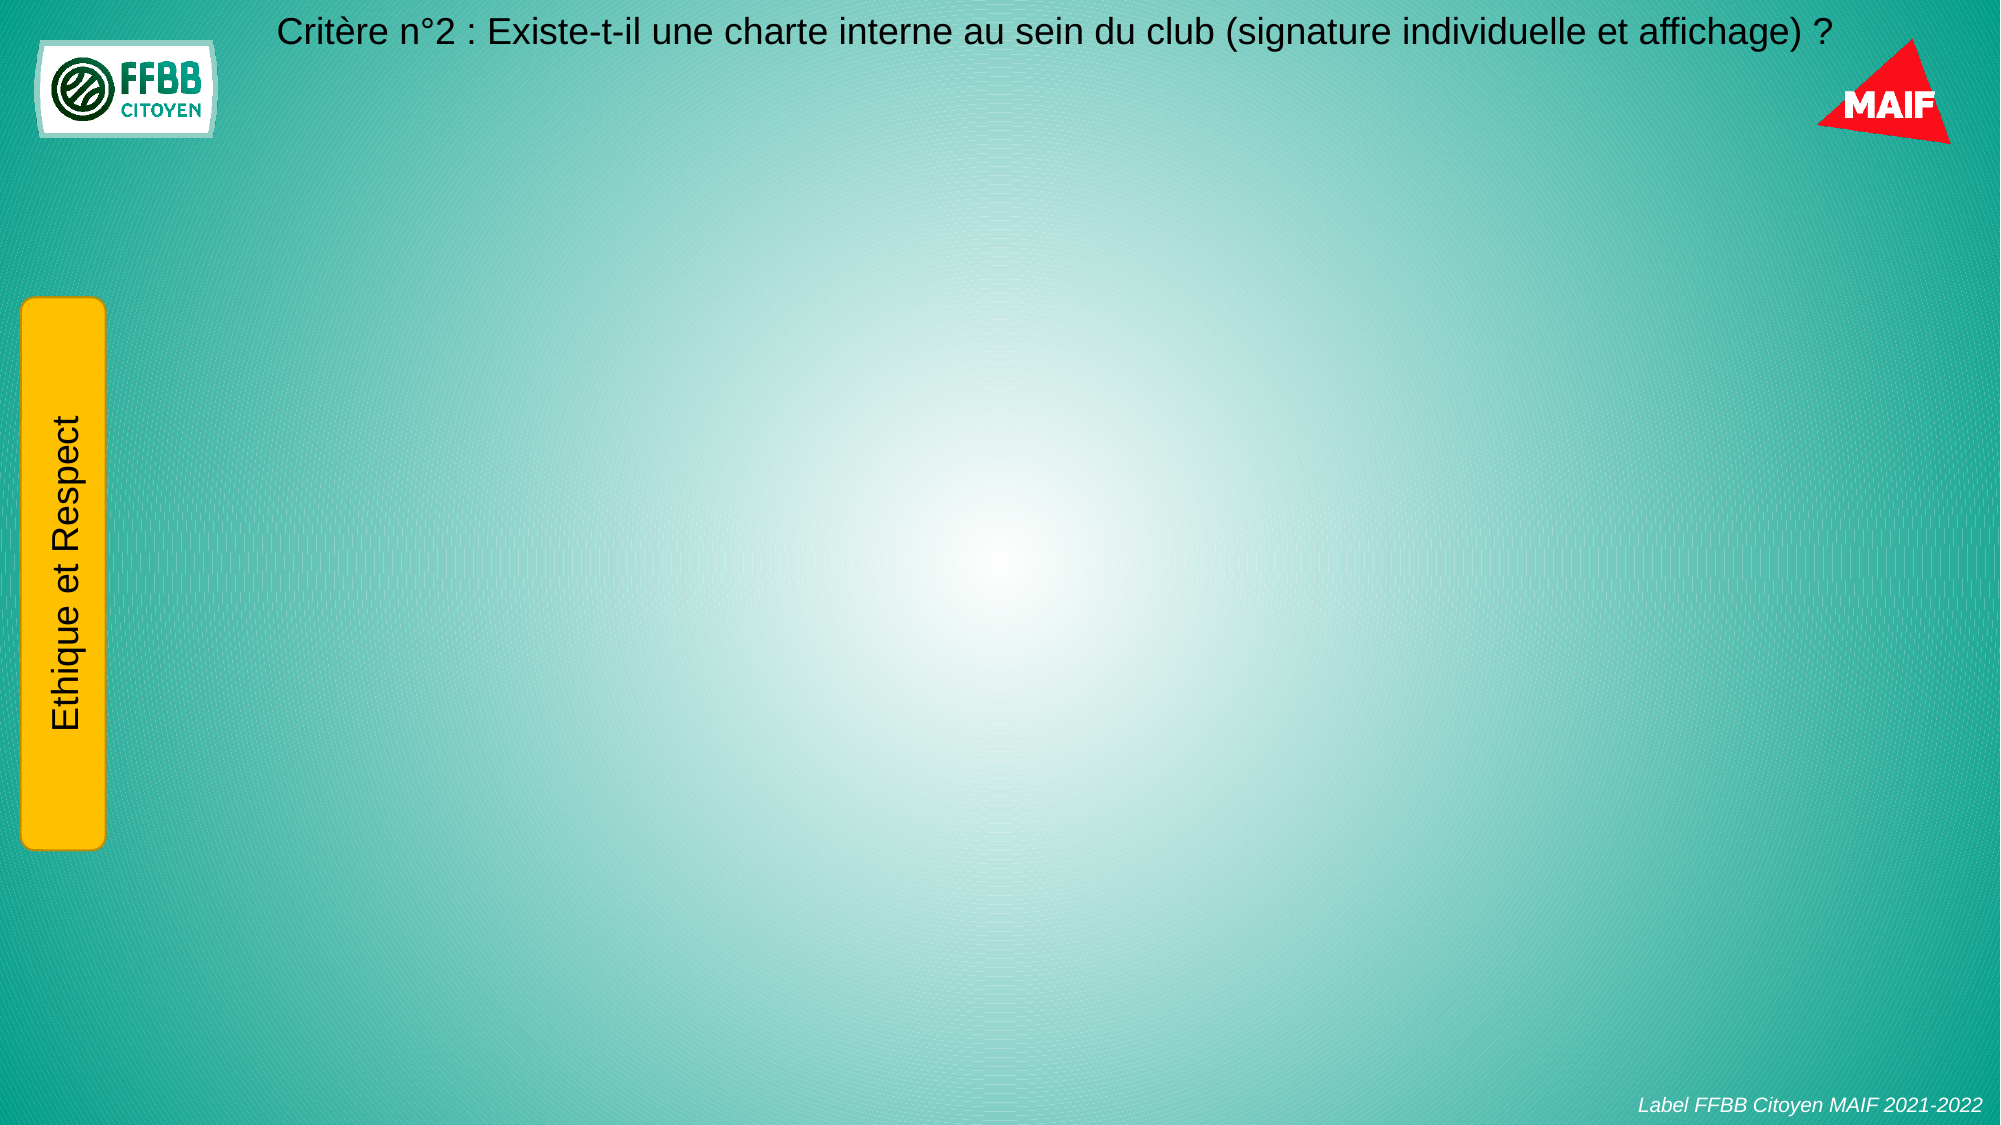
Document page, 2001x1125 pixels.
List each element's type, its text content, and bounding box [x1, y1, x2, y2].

picture [34, 40, 218, 138]
text_box Ethique et Respect [19, 296, 107, 852]
text_box Critère n°2 : Existe-t-il une charte interne au sein du club (signature individuelle et affichage) ? [261, 0, 1850, 60]
picture [1790, 12, 1977, 170]
